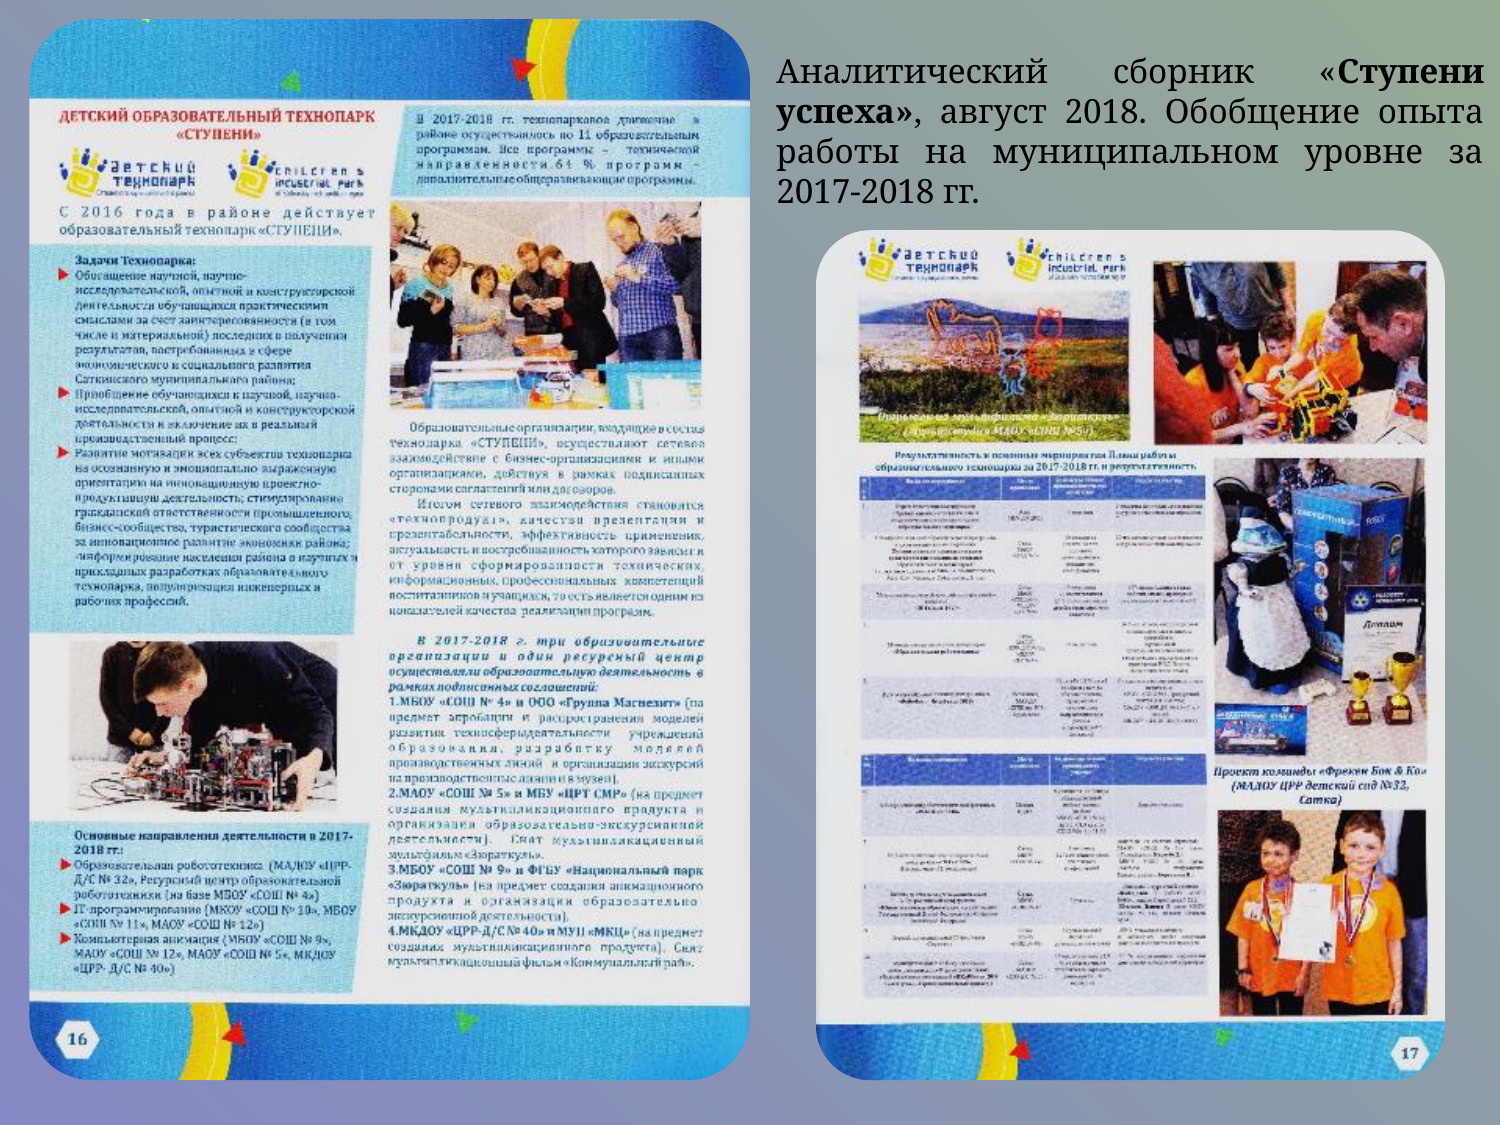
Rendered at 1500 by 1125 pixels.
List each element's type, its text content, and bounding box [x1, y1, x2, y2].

picture [29, 18, 751, 1081]
text_box Аналитический сборник «Ступени успеха», август 2018. Обобщение опыта работы на муниципальном уровне за 2017-2018 гг. [761, 42, 1500, 218]
picture [815, 229, 1446, 1081]
